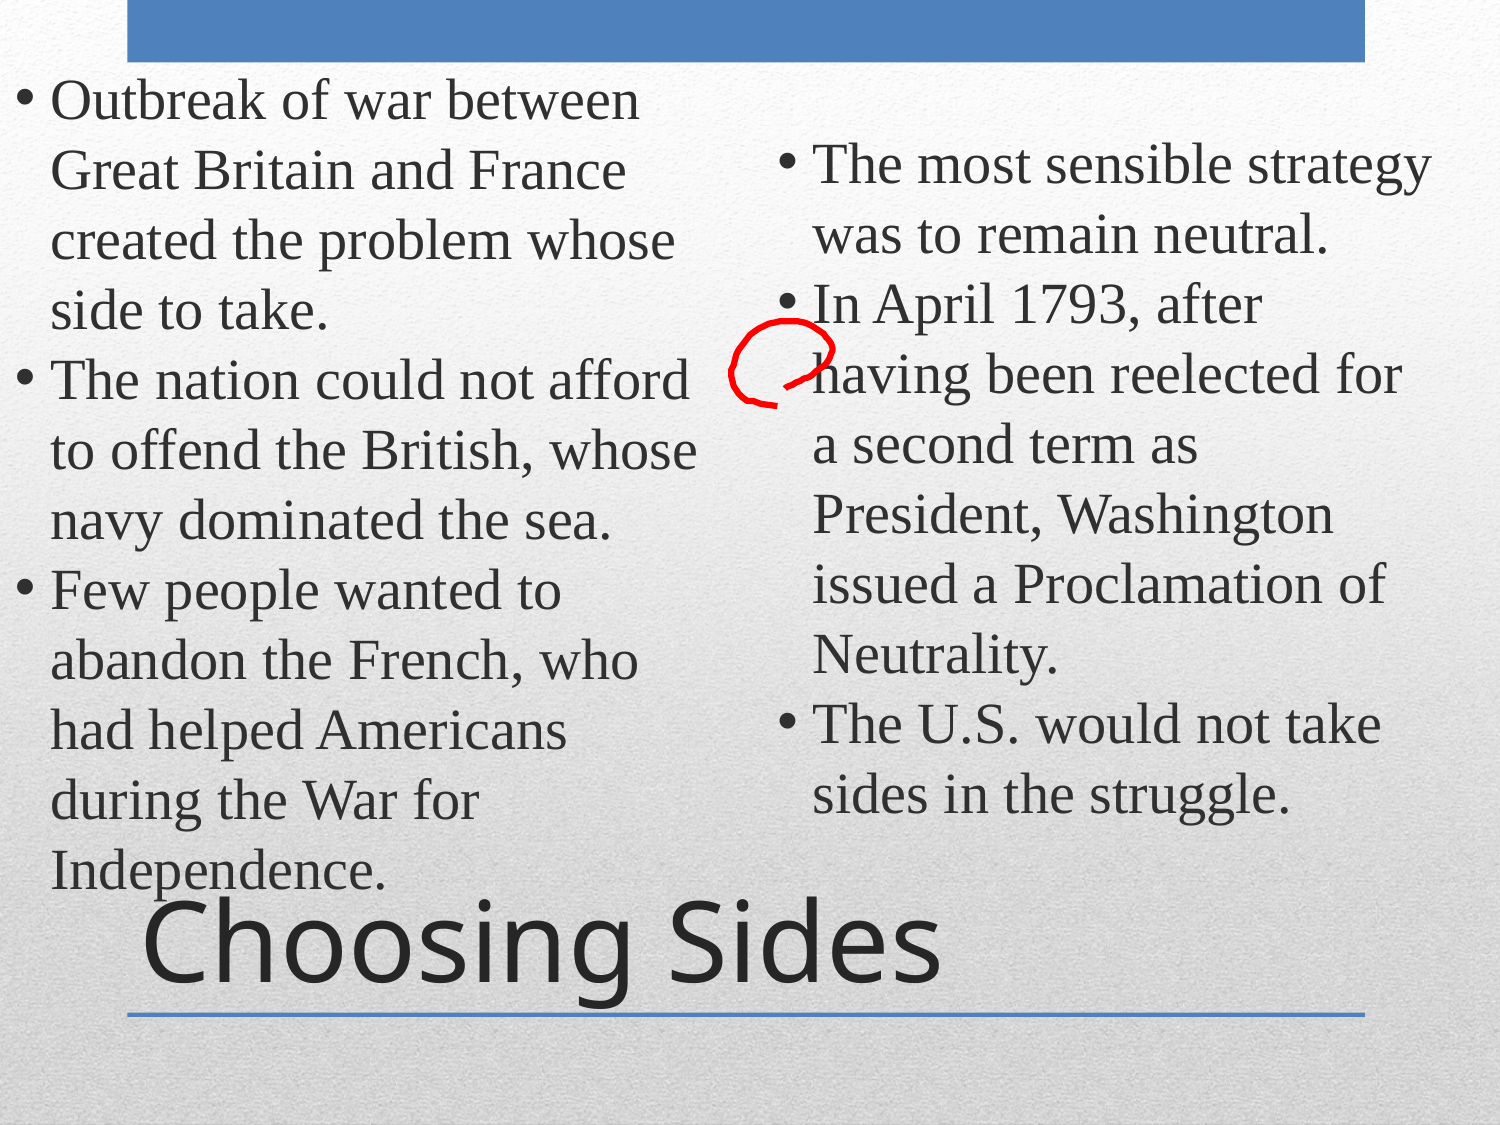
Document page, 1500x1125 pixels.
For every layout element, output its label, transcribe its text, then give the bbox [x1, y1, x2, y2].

text_box The most sensible strategy was to remain neutral. In April 1793, after having been reelected for a second term as President, Washington issued a Proclamation of Neutrality. The U.S. would not take sides in the struggle. [762, 99, 1450, 850]
text_box Outbreak of war between Great Britain and France created the problem whose side to take. The nation could not afford to offend the British, whose navy dominated the sea. Few people wanted to abandon the French, who had helped Americans during the War for Independence. [0, 99, 725, 863]
text_box Choosing Sides [125, 862, 1238, 1013]
picture [0, 0, 1500, 1125]
text_box [730, 320, 834, 407]
